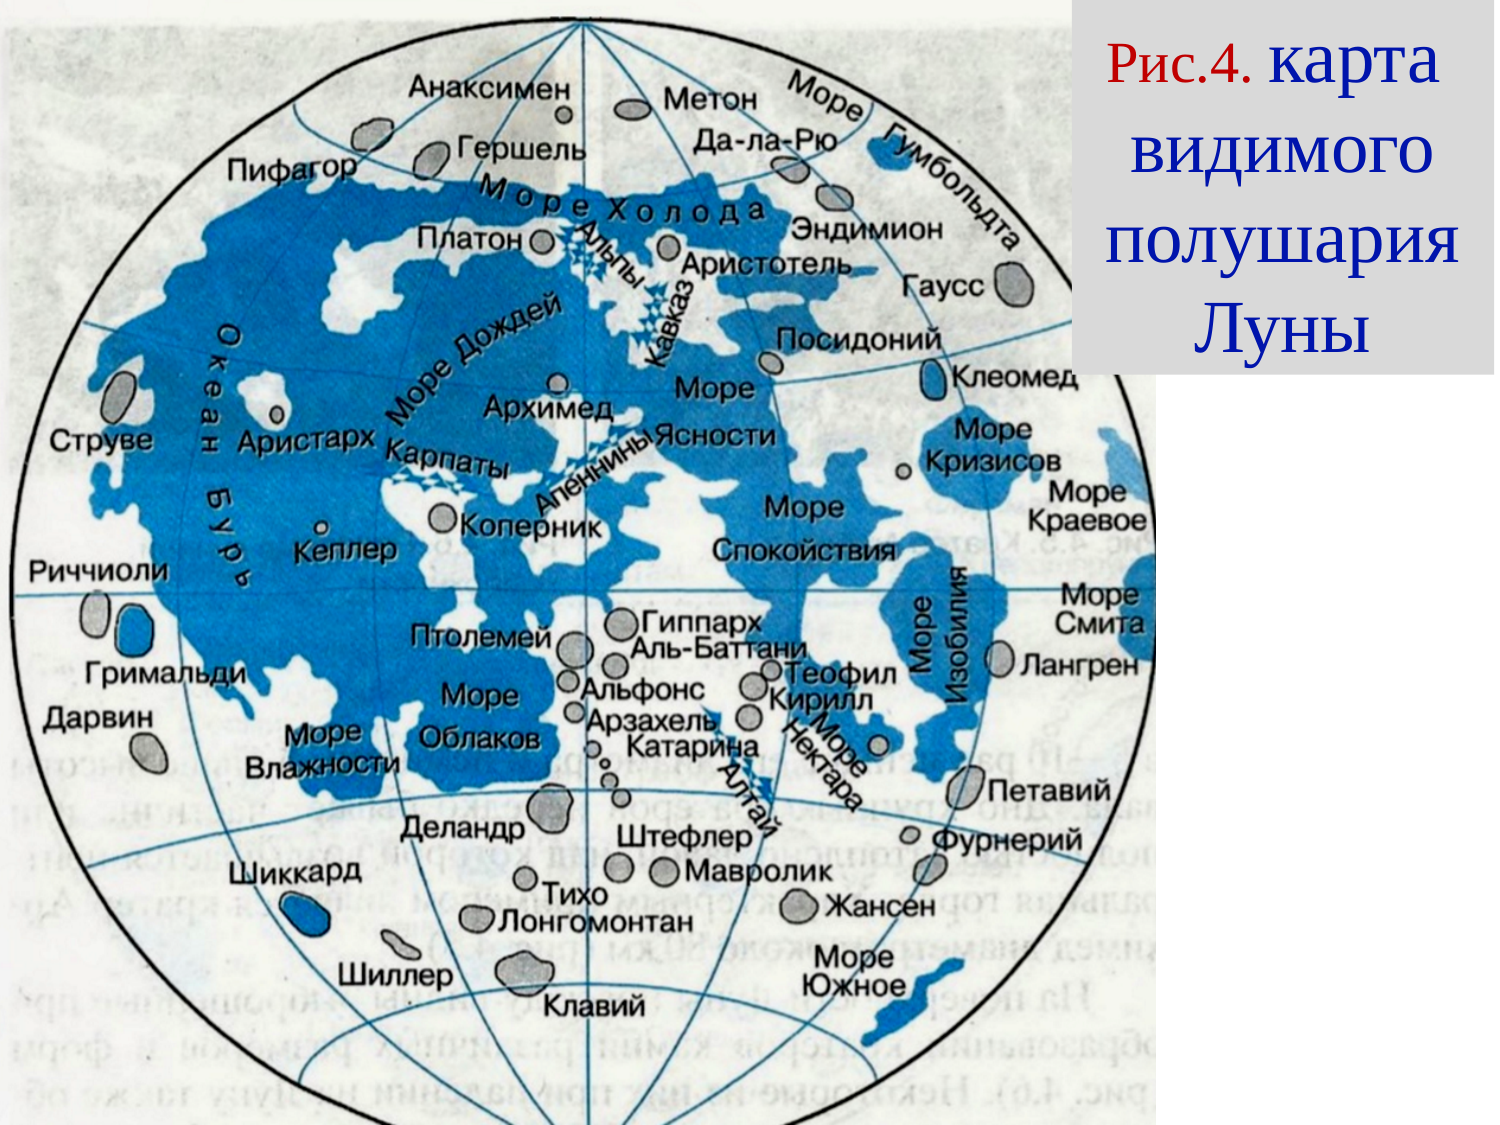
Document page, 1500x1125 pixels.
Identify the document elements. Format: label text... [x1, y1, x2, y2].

text_box Рис.4. карта видимого полушария Луны [1157, 0, 1495, 375]
picture [0, 0, 1157, 1125]
